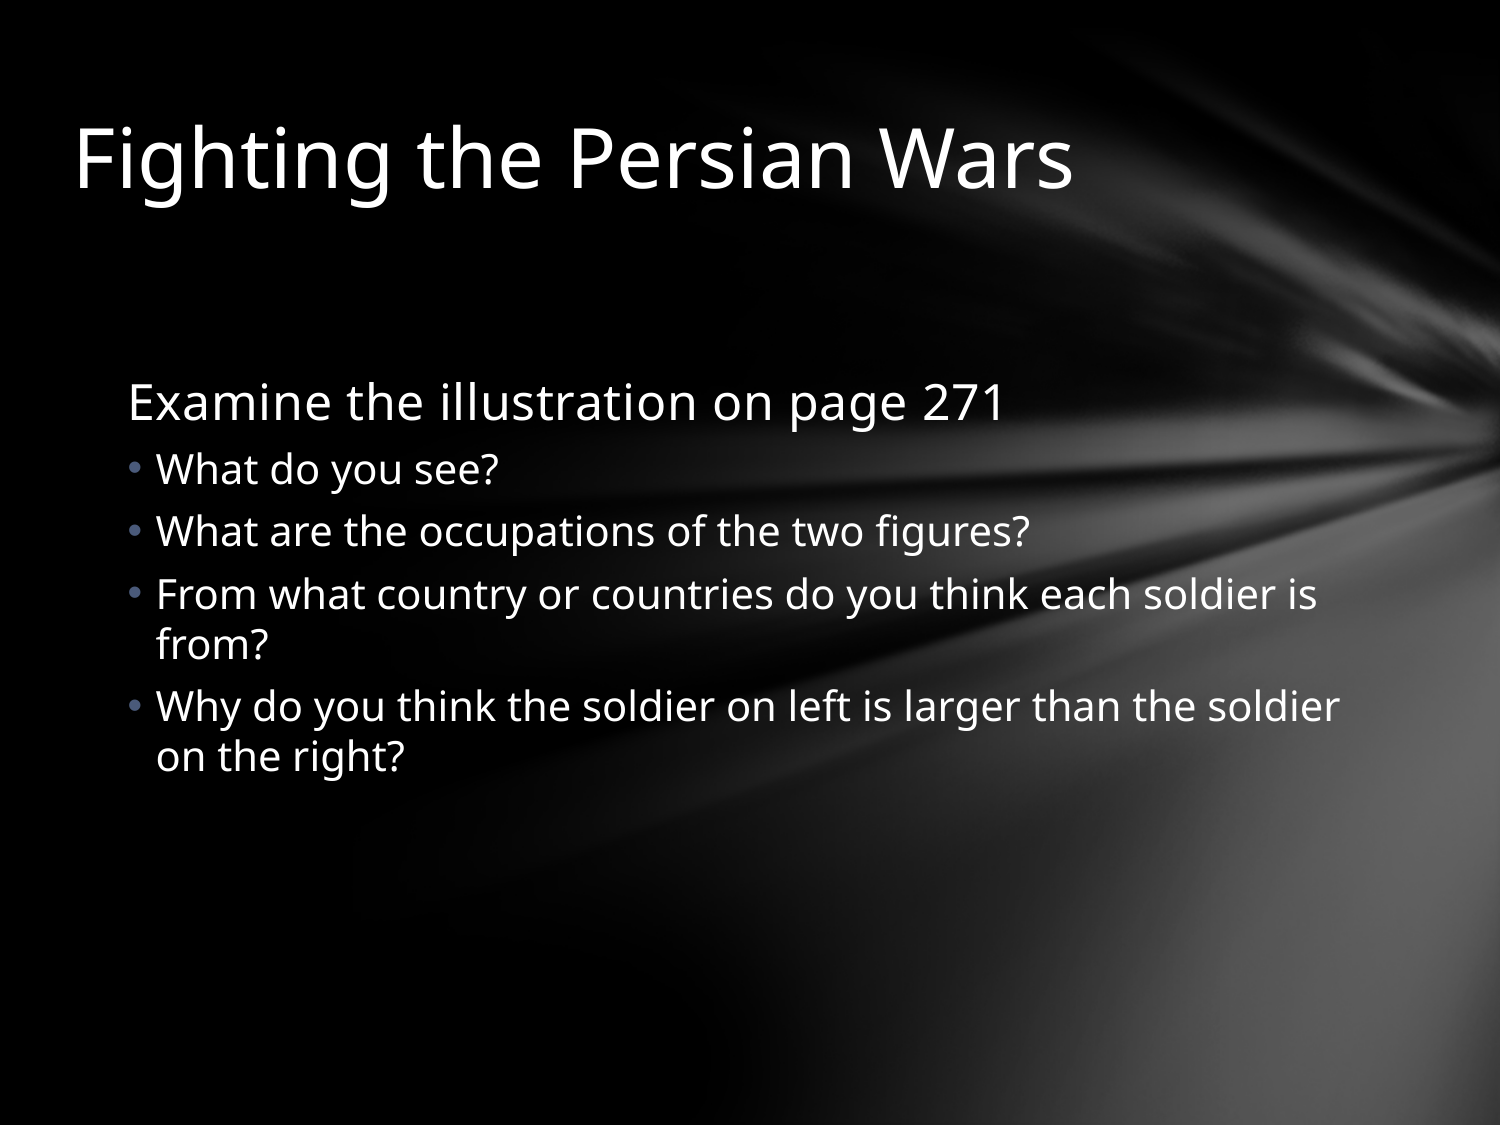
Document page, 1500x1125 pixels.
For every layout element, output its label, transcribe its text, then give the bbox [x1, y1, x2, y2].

title Fighting the Persian Wars [57, 37, 1318, 213]
list Examine the illustration on page 271 What do you see? What are the occupations of the two figures? From what country or countries do you think each soldier is from? Why do you think the soldier on left is larger than the soldier on the right? [112, 362, 1388, 963]
